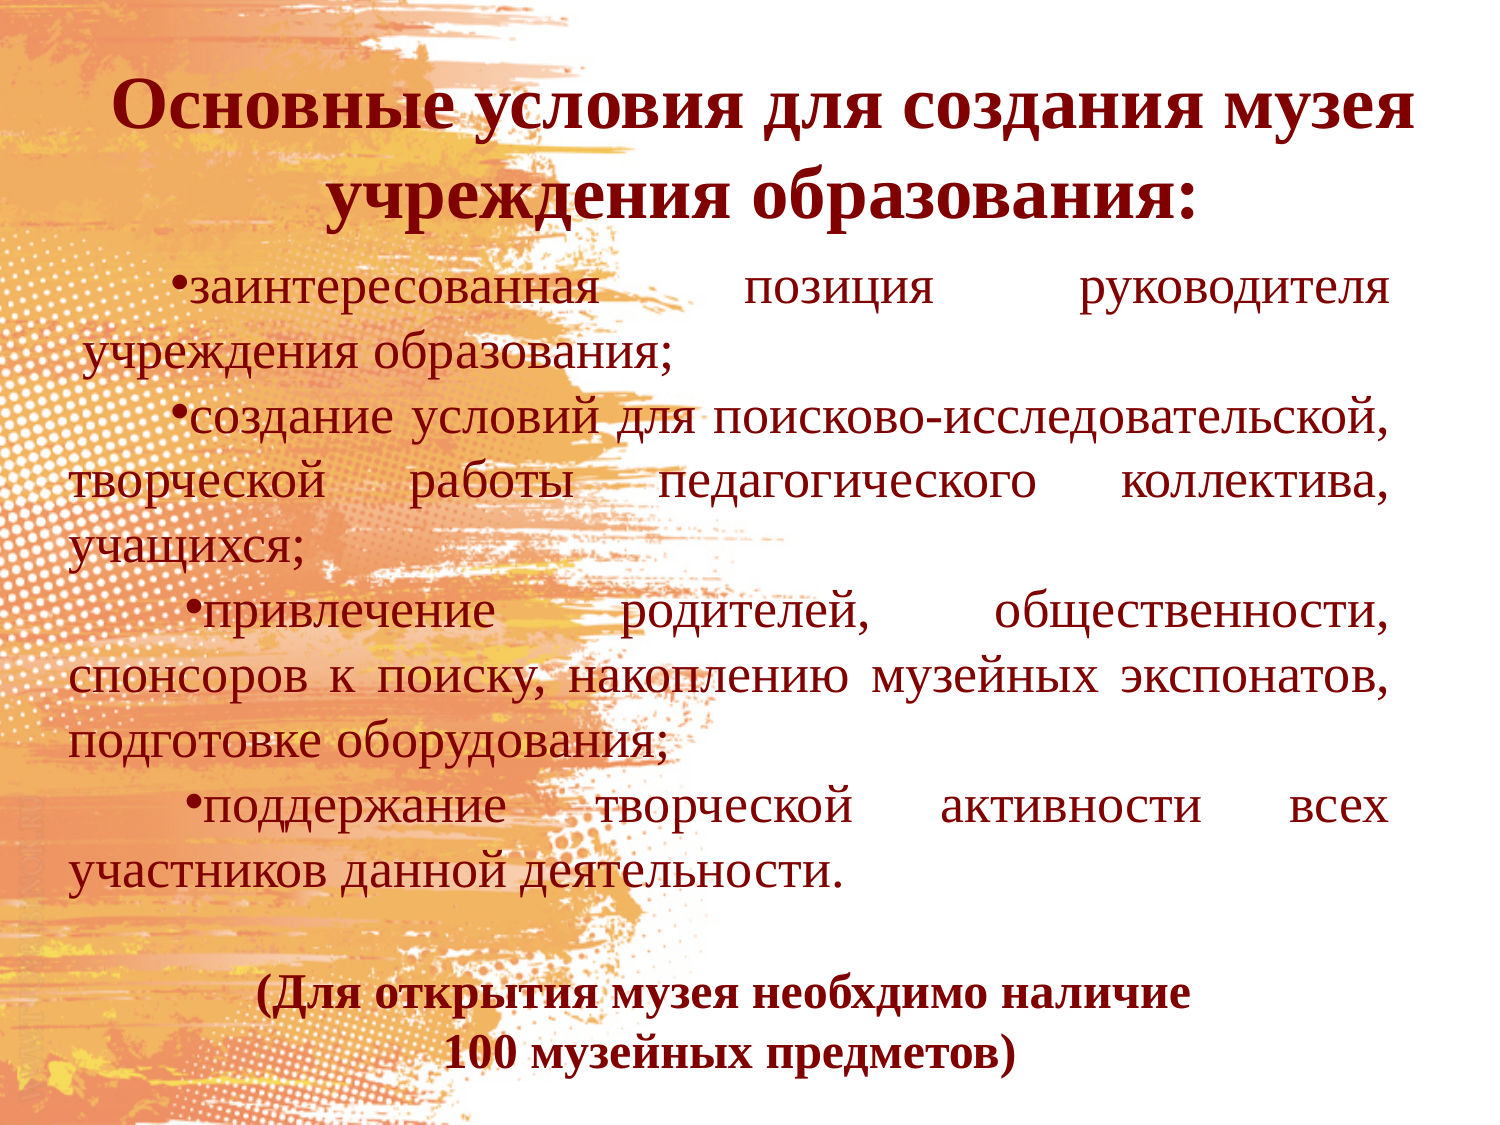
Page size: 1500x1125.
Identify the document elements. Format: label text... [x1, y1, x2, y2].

text_box заинтересованная позиция руководителя учреждения образования; создание условий для поисково-исследовательской, творческой работы педагогического коллектива, учащихся; привлечение родителей, общественности, спонсоров к поиску, накоплению музейных экспонатов, подготовке оборудования; поддержание творческой активности всех участников данной деятельности. (Для открытия музея необхдимо наличие 100 музейных предметов) [53, 351, 1407, 976]
title Основные условия для создания музея учреждения образования: [88, 30, 1439, 256]
